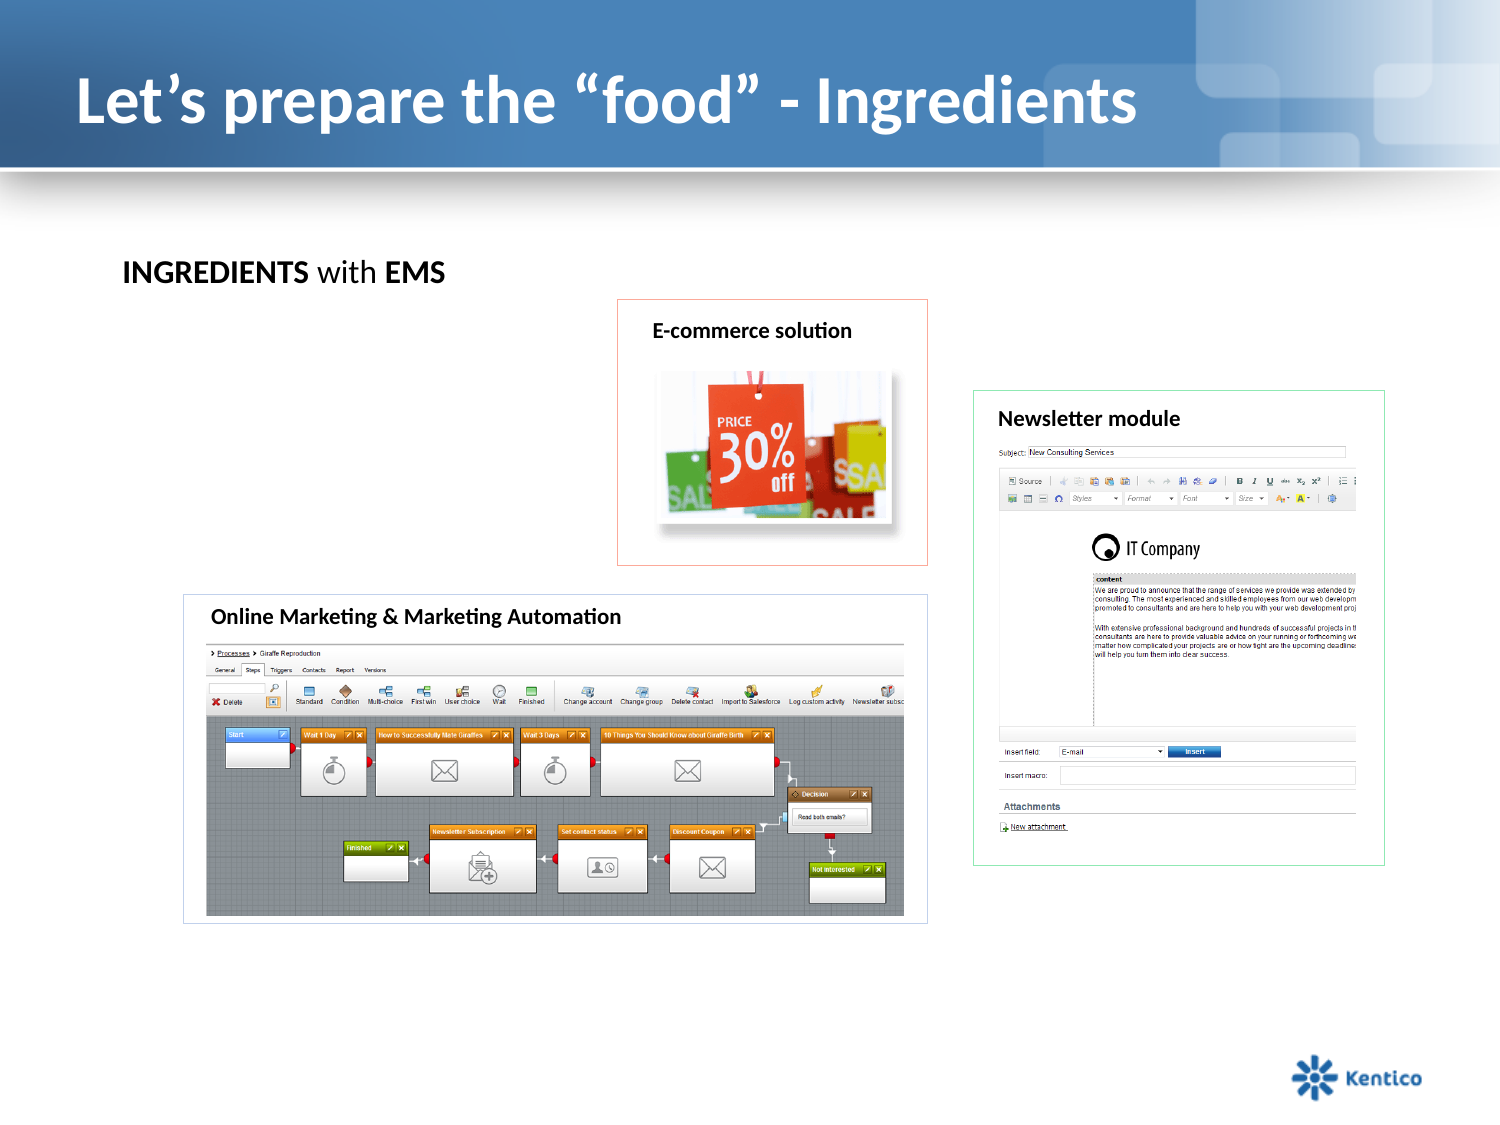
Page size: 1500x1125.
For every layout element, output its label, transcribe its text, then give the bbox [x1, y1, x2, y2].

text_box [973, 390, 1385, 866]
text_box [617, 299, 928, 566]
text_box INGREDIENTS with EMS [107, 242, 526, 298]
text_box [183, 594, 928, 924]
title Let’s prepare the “food” - Ingredients [76, 54, 1427, 149]
picture [0, 0, 1500, 1125]
